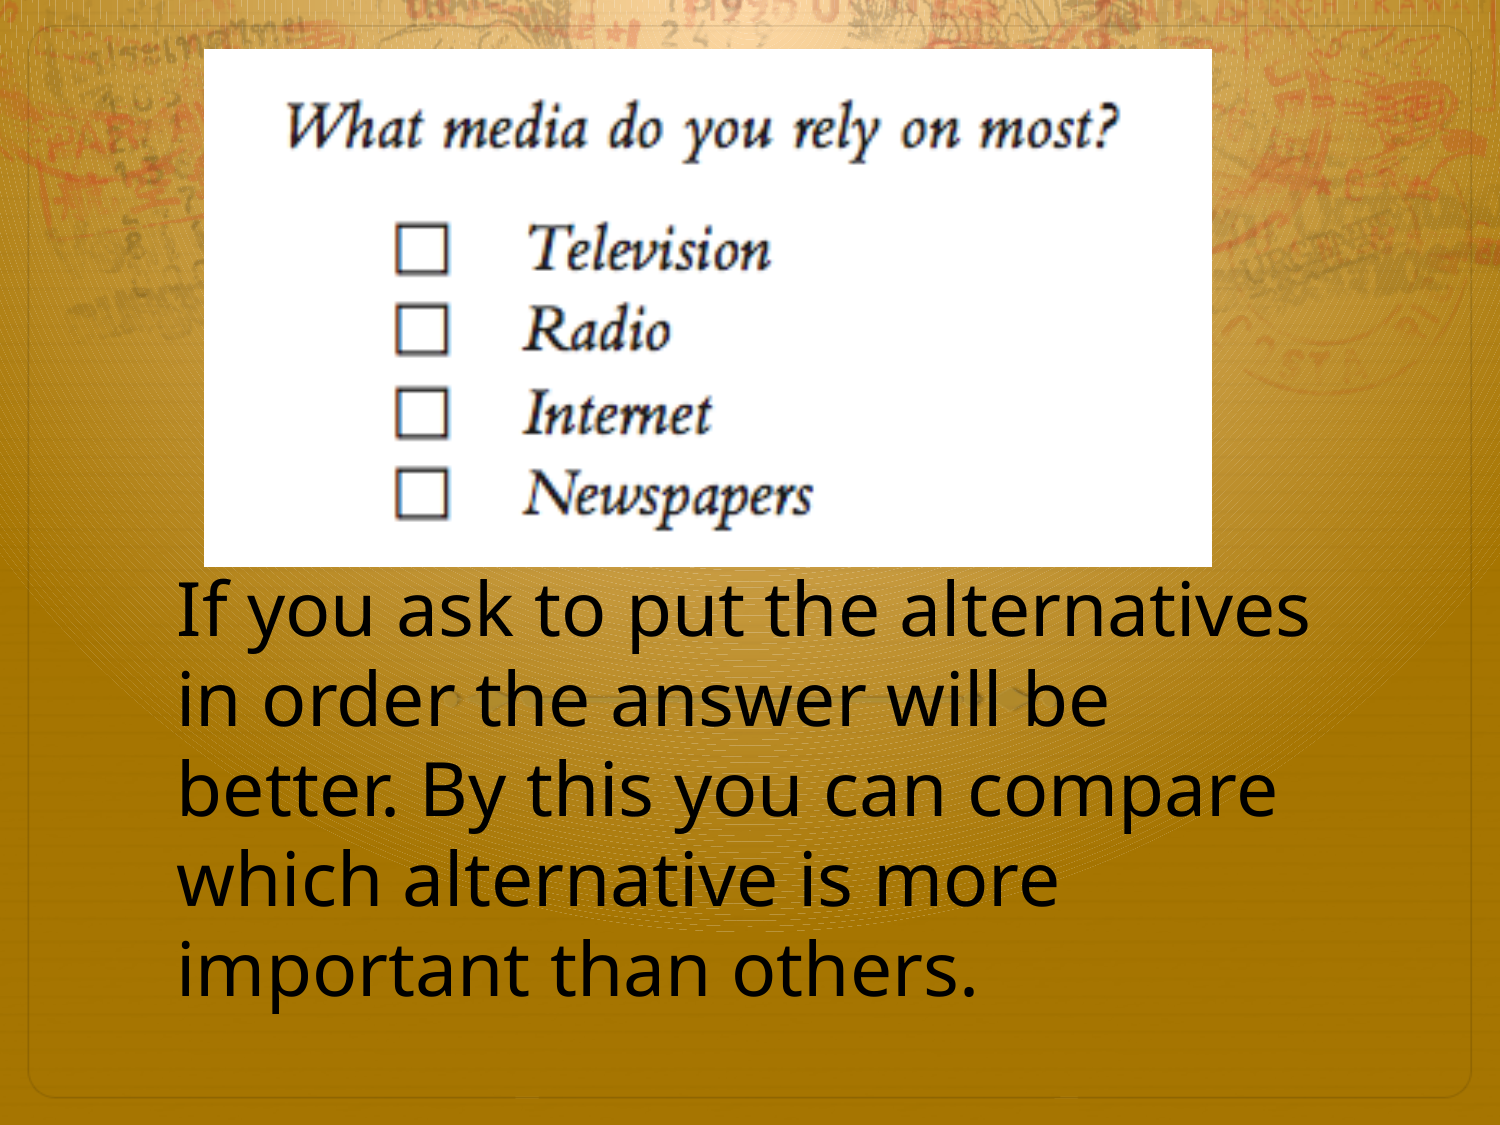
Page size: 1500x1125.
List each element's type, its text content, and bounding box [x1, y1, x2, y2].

text_box If you ask to put the alternatives in order the answer will be better. By this you can compare which alternative is more important than others. [161, 553, 1353, 1019]
picture [0, 0, 1500, 1125]
